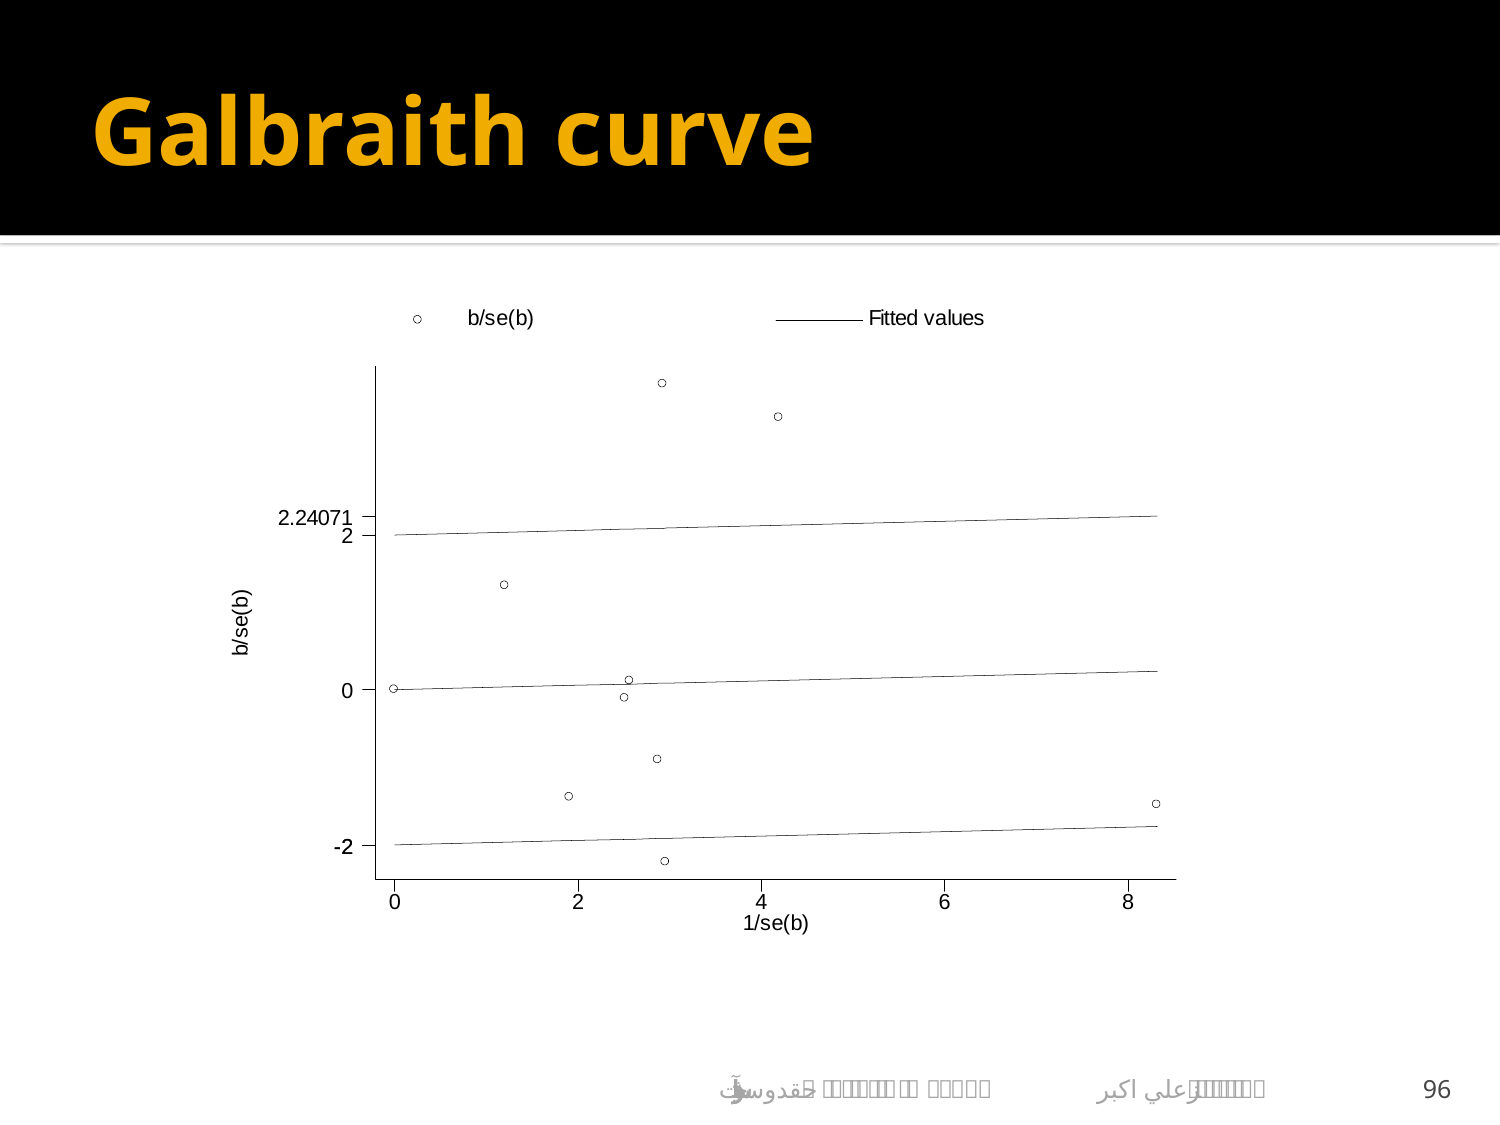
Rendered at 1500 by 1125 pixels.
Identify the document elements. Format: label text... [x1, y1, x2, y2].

slide_number 96 [1345, 1062, 1467, 1108]
title Galbraith curve [75, 25, 1425, 231]
picture [224, 306, 1195, 949]
footer علي اكبر حقدوست مرورساختاريافته و متاآناليز [281, 1062, 1196, 1108]
